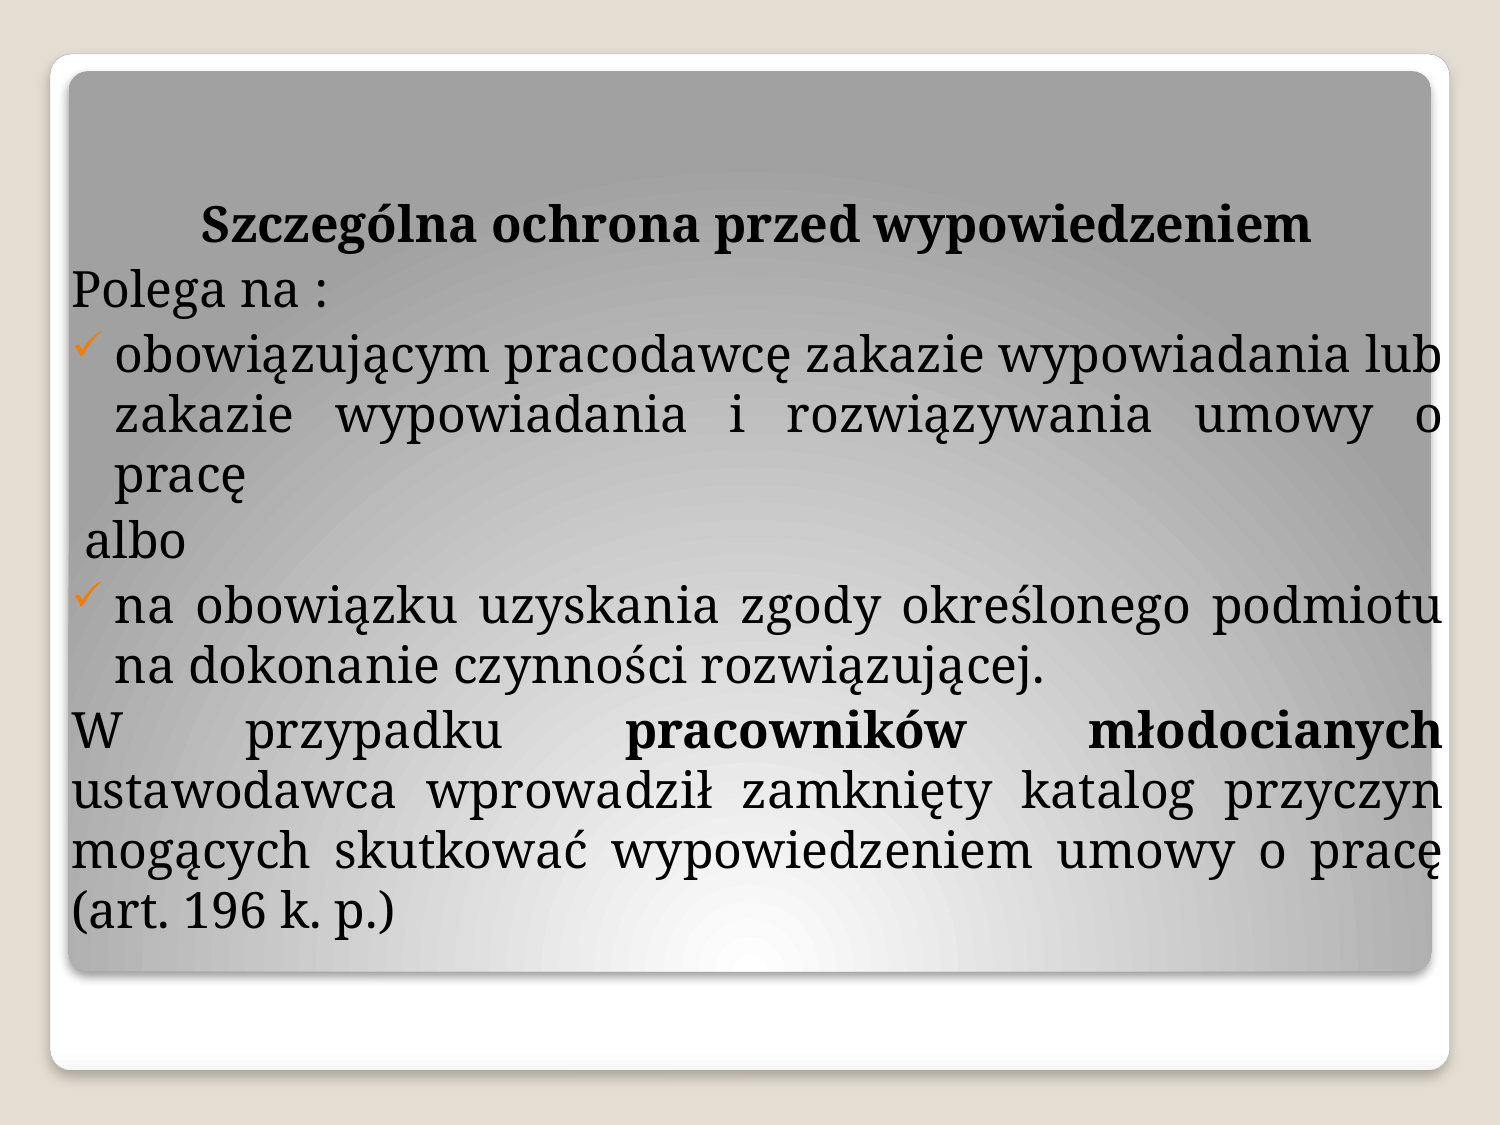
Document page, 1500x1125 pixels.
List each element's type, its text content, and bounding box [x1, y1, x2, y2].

list Szczególna ochrona przed wypowiedzeniem Polega na : obowiązującym pracodawcę zakazie wypowiadania lub zakazie wypowiadania i rozwiązywania umowy o pracę albo na obowiązku uzyskania zgody określonego podmiotu na dokonanie czynności rozwiązującej. W przypadku pracowników młodocianych ustawodawca wprowadził zamknięty katalog przyczyn mogących skutkować wypowiedzeniem umowy o pracę (art. 196 k. p.) [41, 42, 1459, 1081]
